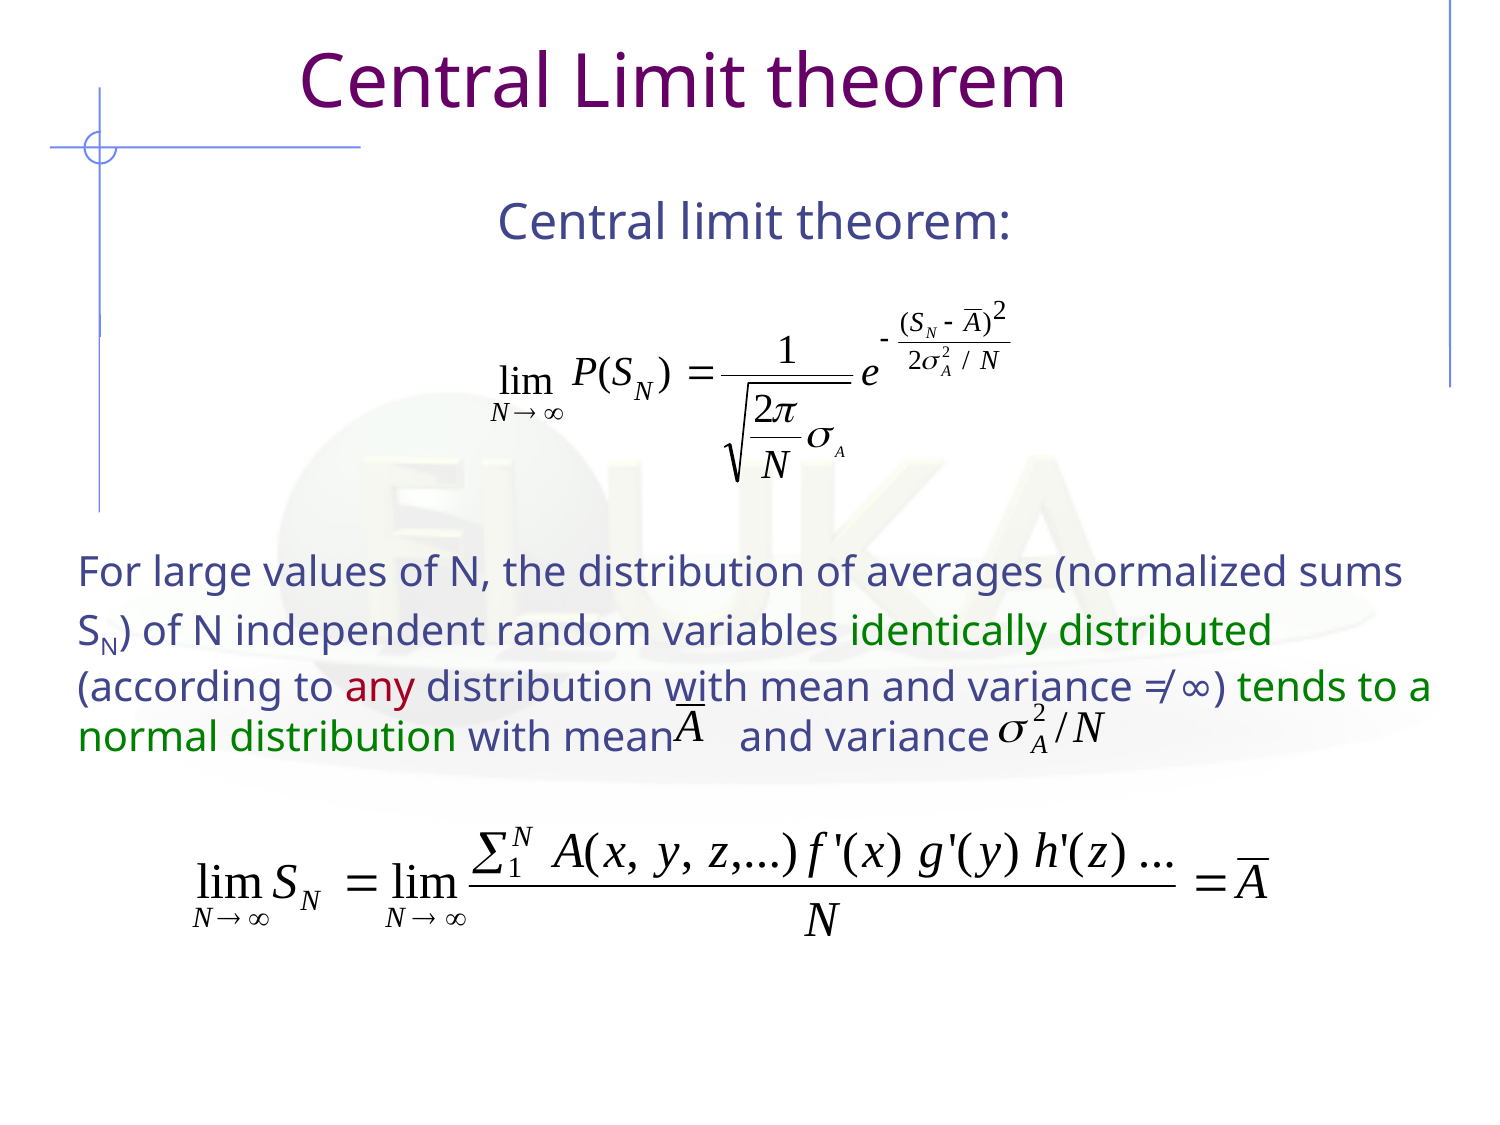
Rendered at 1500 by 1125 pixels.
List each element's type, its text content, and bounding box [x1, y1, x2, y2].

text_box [183, 814, 1279, 949]
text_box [991, 692, 1117, 762]
text_box Central Limit theorem [49, 24, 1463, 150]
text_box Central limit theorem: [47, 182, 1463, 925]
text_box For large values of N, the distribution of averages (normalized sums SN) of N independent random variables identically distributed (according to any distribution with mean and variance ≠ ∞) tends to a normal distribution with mean and variance [62, 537, 1463, 768]
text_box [484, 293, 1016, 489]
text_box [664, 695, 715, 750]
